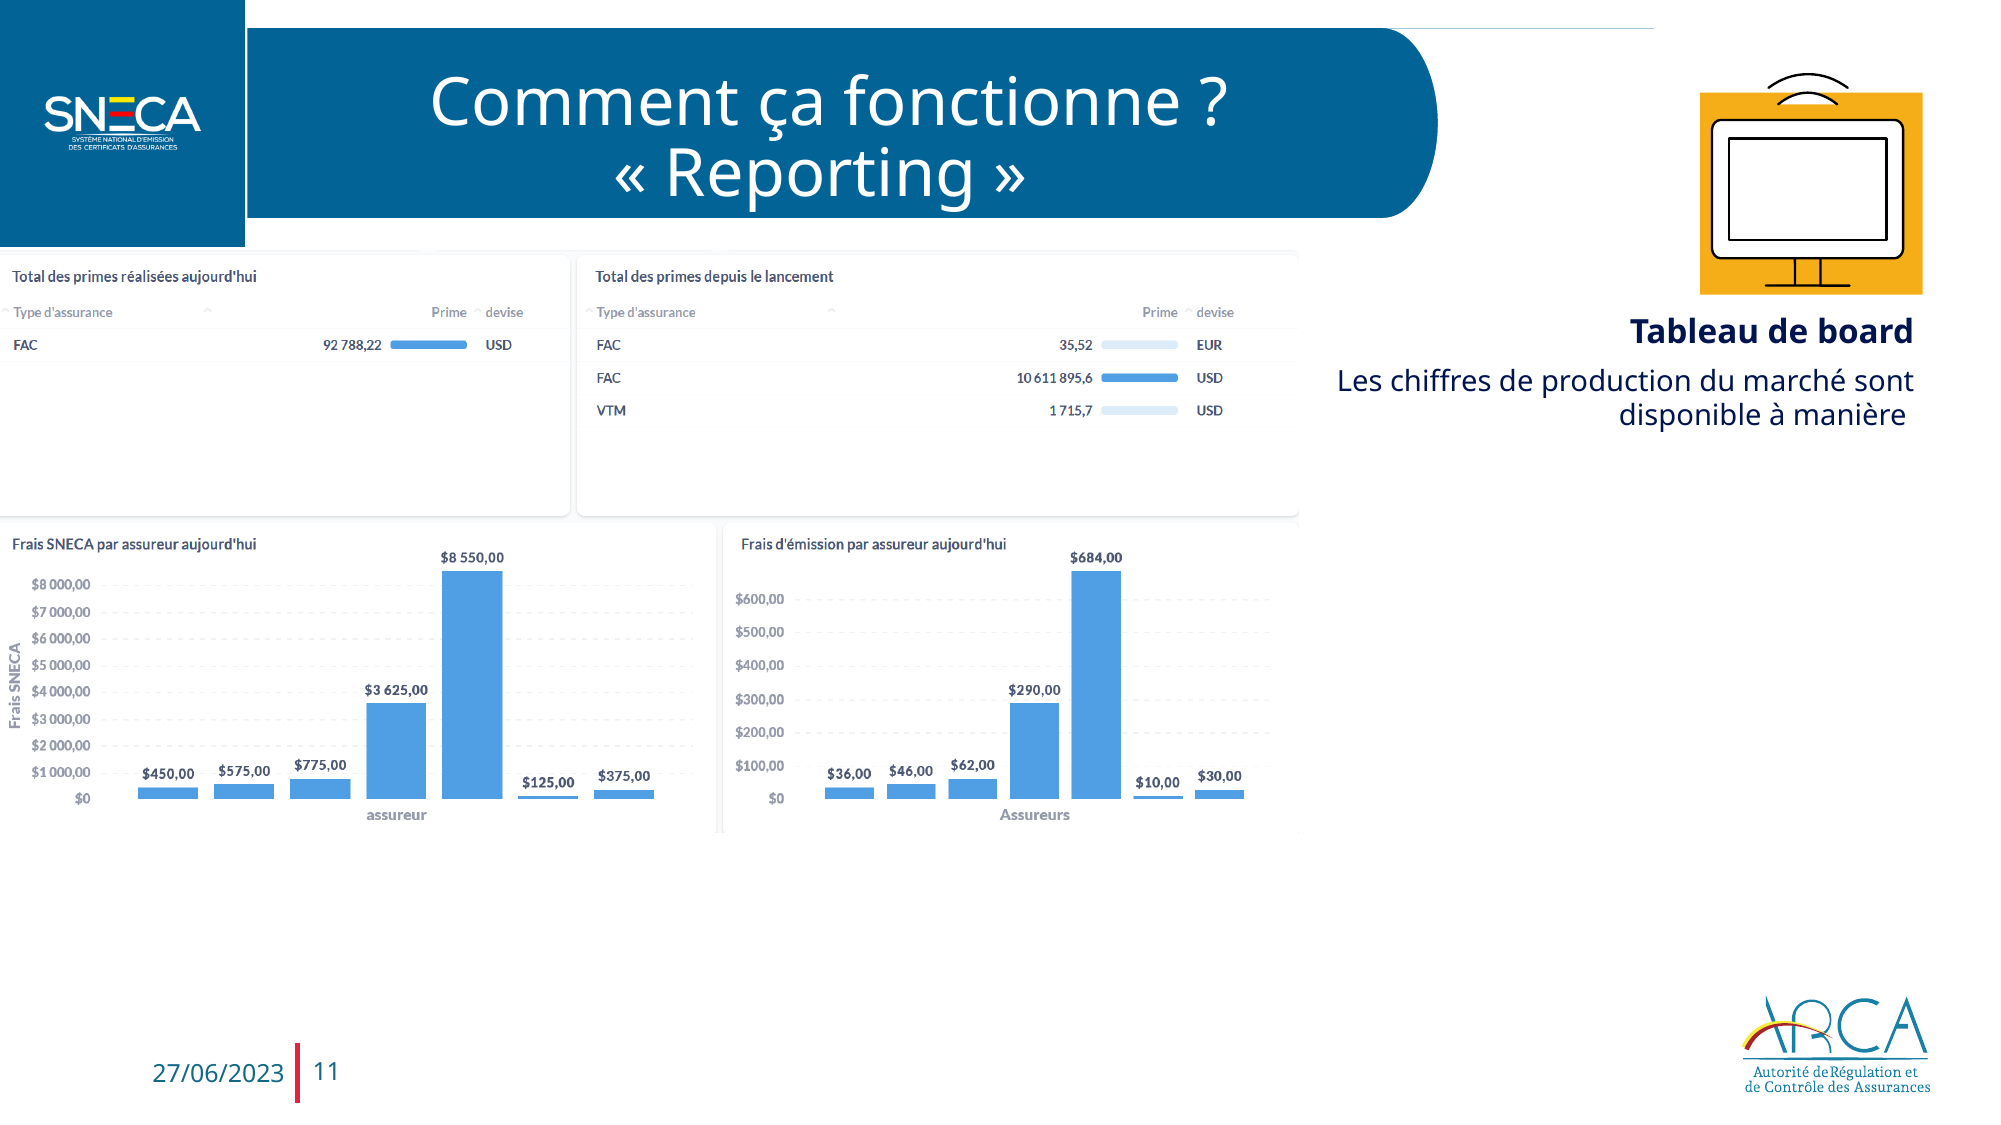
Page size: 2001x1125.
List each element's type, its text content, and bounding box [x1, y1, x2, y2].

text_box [1712, 74, 1904, 286]
picture [46, 97, 73, 132]
picture [0, 250, 1299, 833]
text_box [1382, 27, 1711, 219]
text_box Tableau de board [1323, 310, 1915, 351]
title Comment ça fonctionne ? « Reporting » [245, 59, 1400, 163]
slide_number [137, 1042, 310, 1103]
text_box [1699, 92, 1924, 296]
picture [76, 98, 104, 131]
text_box [246, 27, 1436, 219]
slide_number 11 [310, 1042, 382, 1103]
picture [110, 112, 133, 116]
picture [110, 126, 134, 131]
picture [136, 97, 200, 131]
text_box Les chiffres de production du marché sont disponible à manière [1323, 361, 1915, 432]
picture [110, 98, 134, 102]
